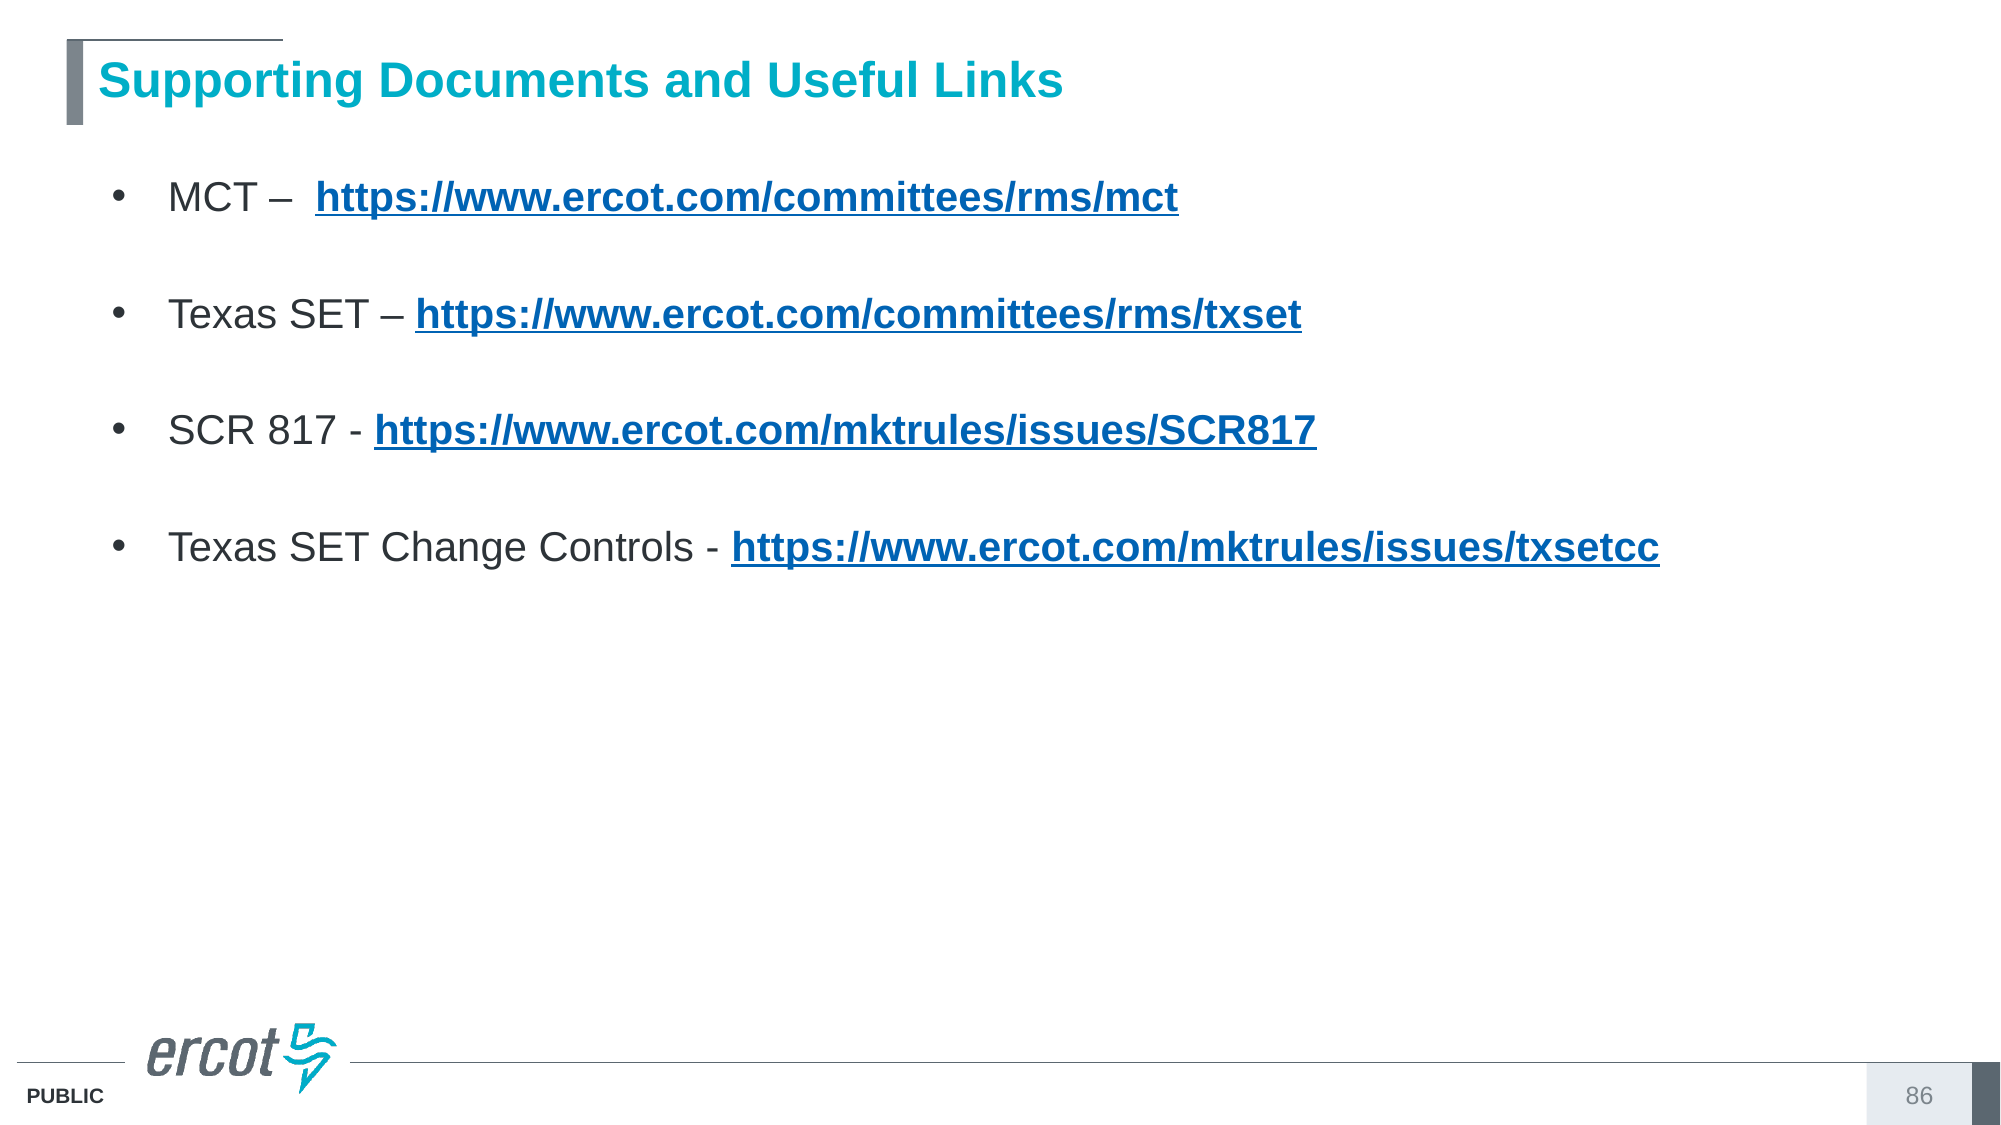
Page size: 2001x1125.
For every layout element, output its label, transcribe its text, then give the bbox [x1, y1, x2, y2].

title Supporting Documents and Useful Links [83, 39, 1934, 125]
slide_number 86 [1866, 1076, 1973, 1113]
list MCT – https://www.ercot.com/committees/rms/mct Texas SET – https://www.ercot.com/committees/rms/txset SCR 817 - https://www.ercot.com/mktrules/issues/SCR817 Texas SET Change Controls - https://www.ercot.com/mktrules/issues/txsetcc [66, 125, 1934, 992]
picture [143, 1019, 340, 1096]
